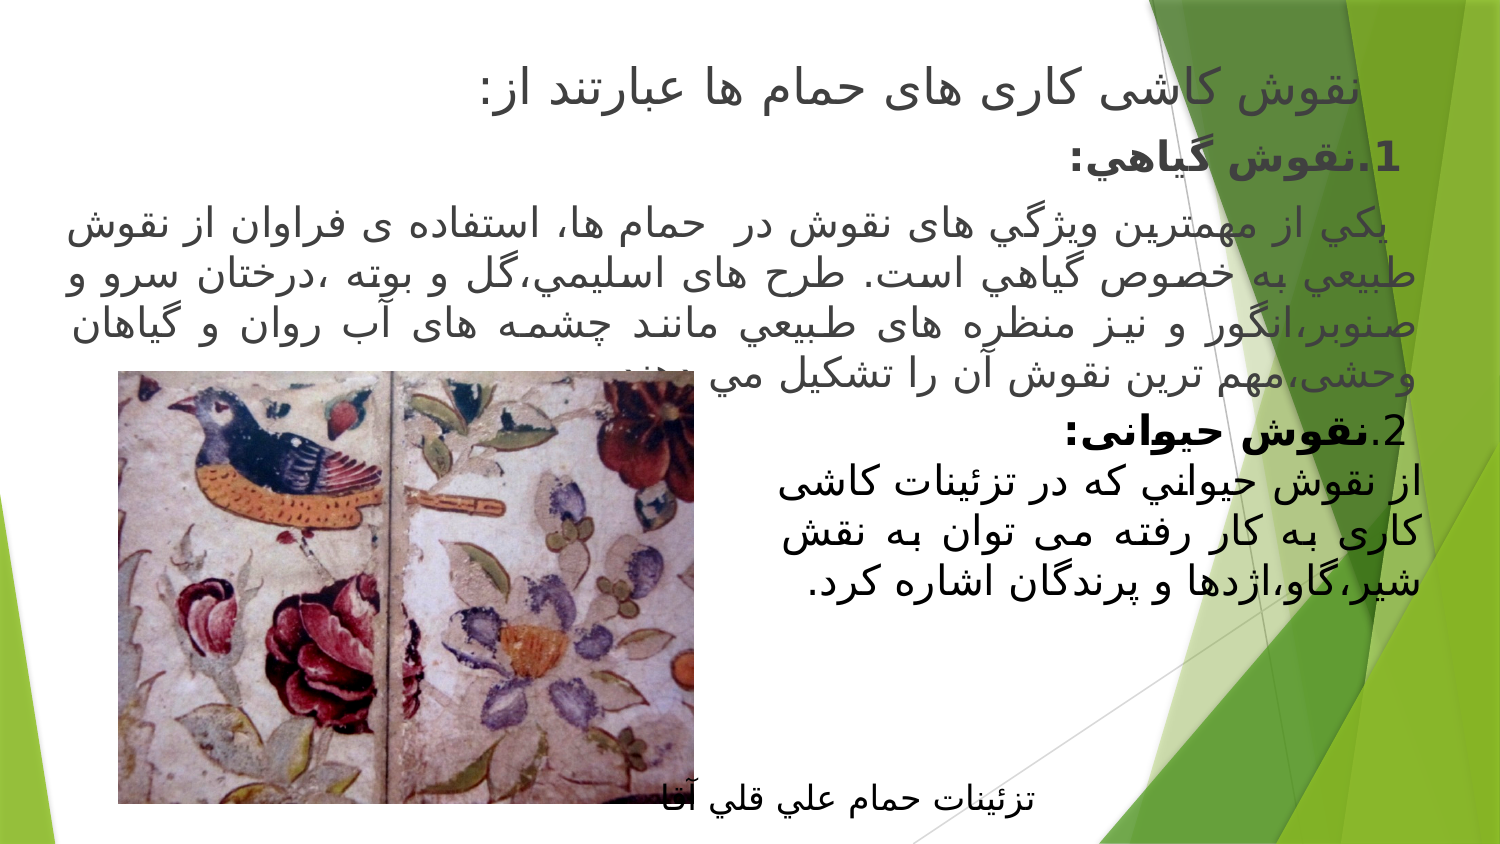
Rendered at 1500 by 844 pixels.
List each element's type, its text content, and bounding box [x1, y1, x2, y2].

text_box تزئينات حمام علي قلي آقا [0, 684, 1095, 825]
text_box 2.نقوش حيوانی: از نقوش حيواني که در تزئينات کاشی کاری به کار رفته می توان به نقش شير،گاو،اژدها و پرندگان اشاره کرد. [762, 396, 1438, 612]
list نقوش کاشی کاری های حمام ها عبارتند از: 1.نقوش گياهي: يكي از مهمترين ويژگي های نقوش در حمام ها، استفاده ی فراوان از نقوش طبيعي به خصوص گياهي است. طرح های اسليمي،گل و بوته ،درختان سرو و صنوبر،انگور و نيز منظره های طبيعي مانند چشمه های آب روان و گياهان وحشی،مهم ترين نقوش آن را تشکيل مي دهند. [50, 46, 1475, 621]
picture [118, 371, 695, 804]
